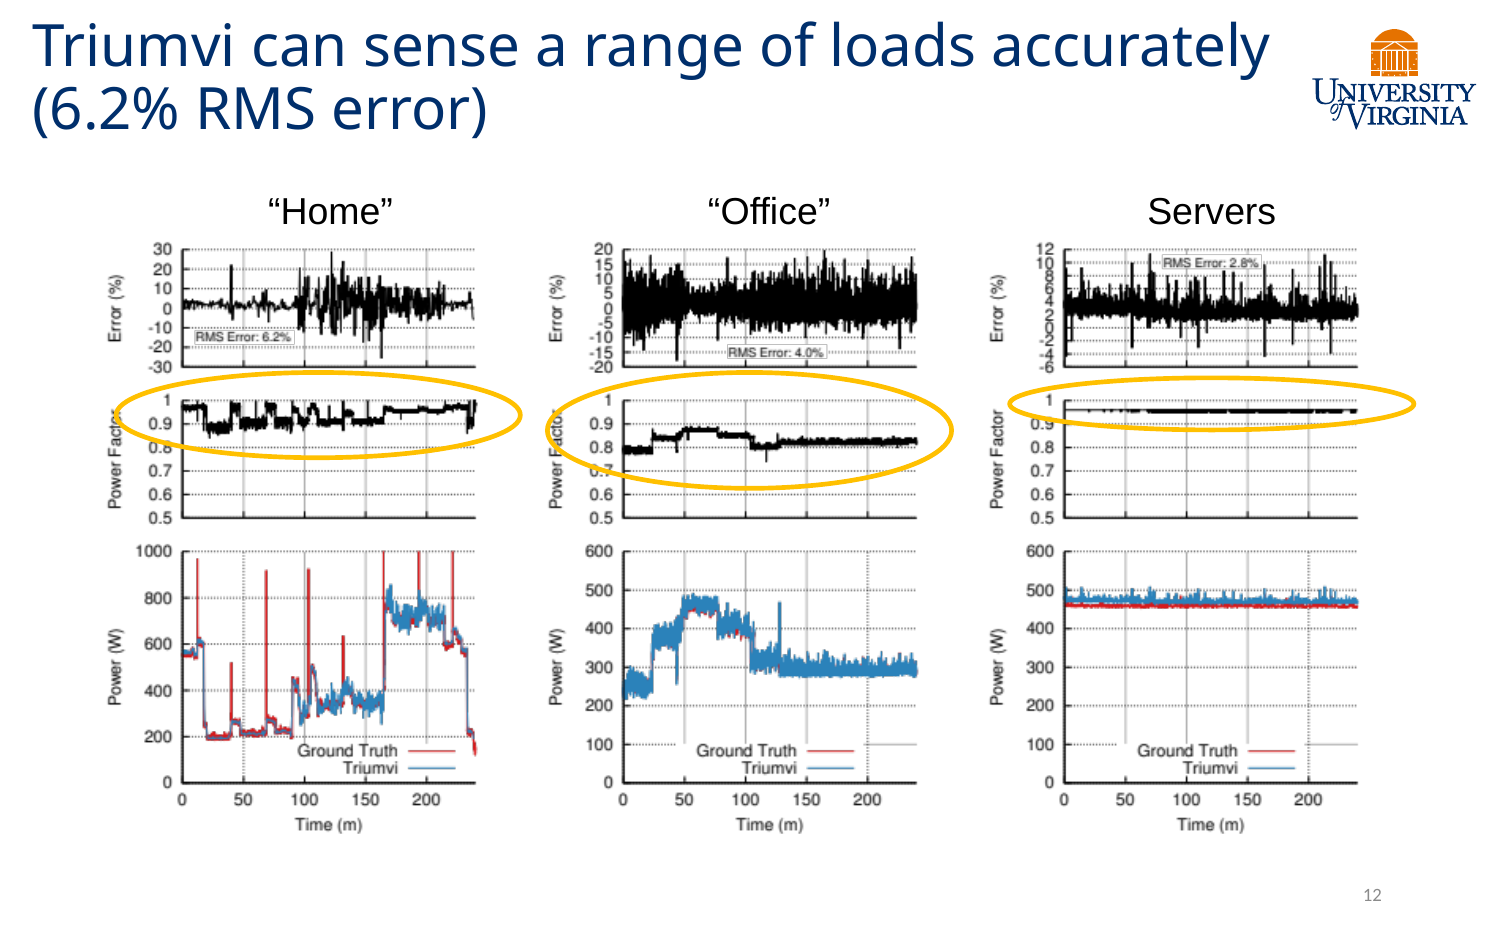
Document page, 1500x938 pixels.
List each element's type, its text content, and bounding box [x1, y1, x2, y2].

text_box [919, 397, 953, 464]
slide_number 12 [1059, 868, 1397, 919]
title Triumvi can sense a range of loads accurately (6.2% RMS error) [17, 14, 1297, 145]
text_box “Home” [183, 179, 478, 233]
picture [543, 233, 919, 834]
text_box [1360, 385, 1415, 423]
picture [984, 233, 1360, 834]
picture [102, 233, 478, 834]
text_box [478, 387, 522, 443]
text_box Servers [1064, 179, 1360, 233]
text_box “Office” [619, 179, 919, 233]
